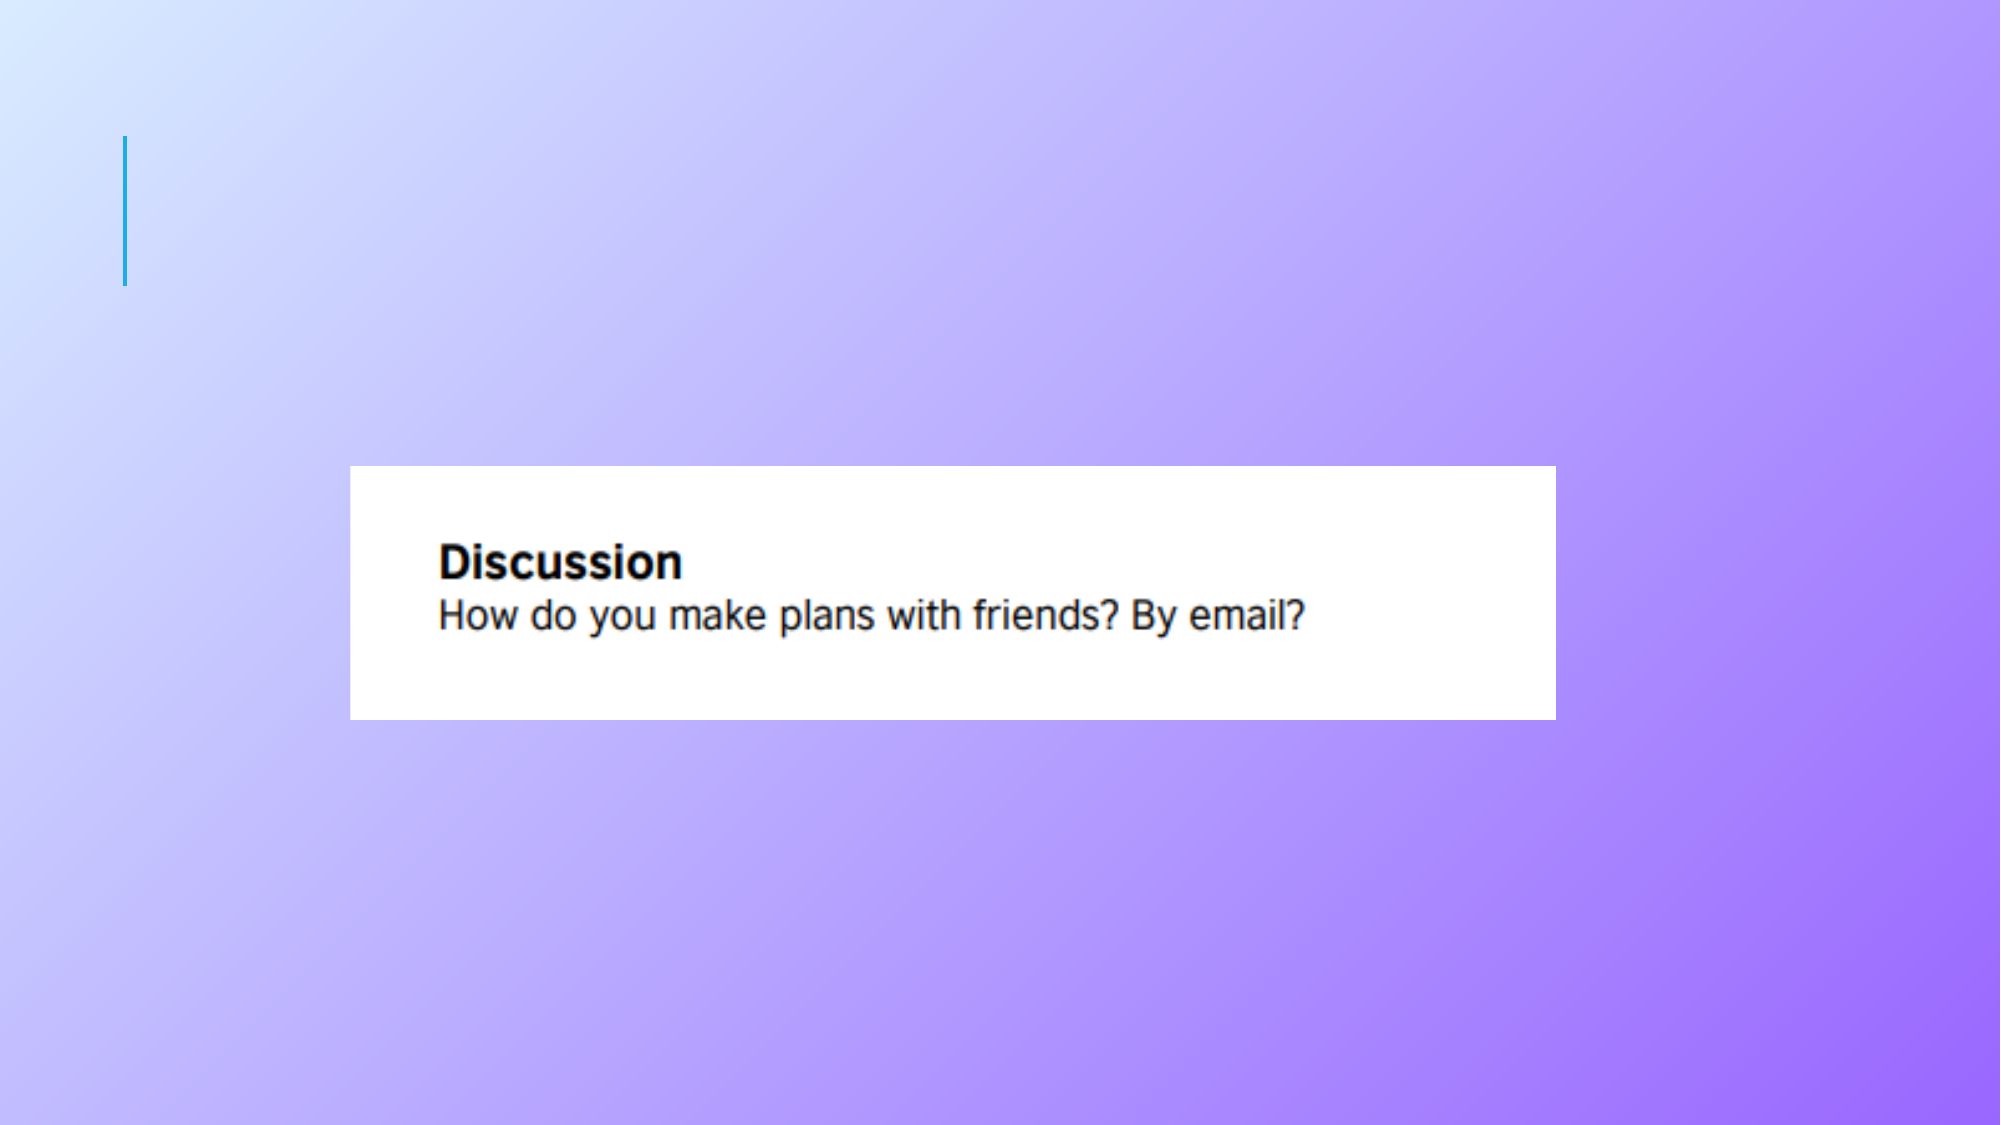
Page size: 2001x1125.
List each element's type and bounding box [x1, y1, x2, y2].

picture [350, 466, 1557, 720]
